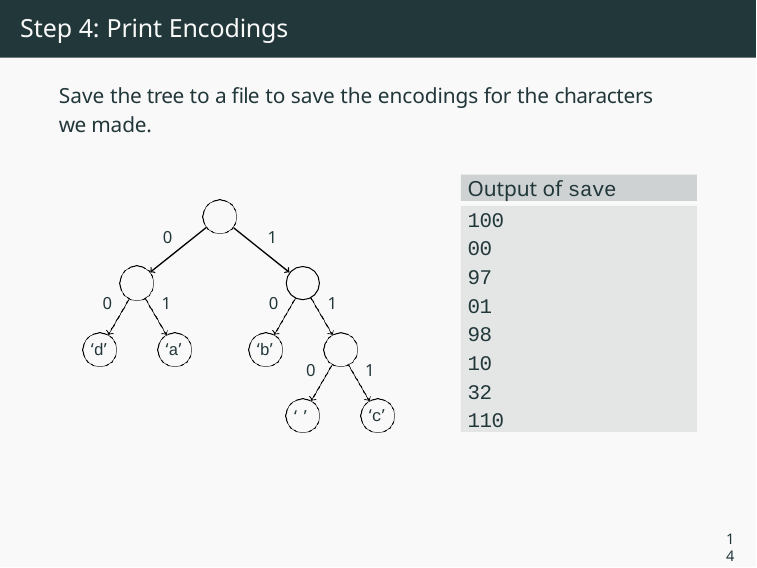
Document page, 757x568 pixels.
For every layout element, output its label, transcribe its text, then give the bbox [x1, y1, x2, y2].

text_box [82, 199, 238, 367]
picture [358, 363, 395, 434]
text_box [243, 226, 290, 268]
text_box Output of save [460, 174, 697, 201]
text_box 14 [723, 528, 742, 565]
title Step 4: Print Encodings [18, 10, 560, 108]
text_box 1 [363, 357, 374, 365]
text_box 100 00 97 01 98 10 32 110 [460, 205, 697, 432]
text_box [285, 332, 358, 434]
text_box Save the tree to a file to save the encodings for the characters we made. [56, 77, 667, 137]
text_box 1 [325, 291, 337, 299]
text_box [248, 265, 321, 367]
picture [156, 332, 192, 367]
picture [321, 297, 334, 332]
